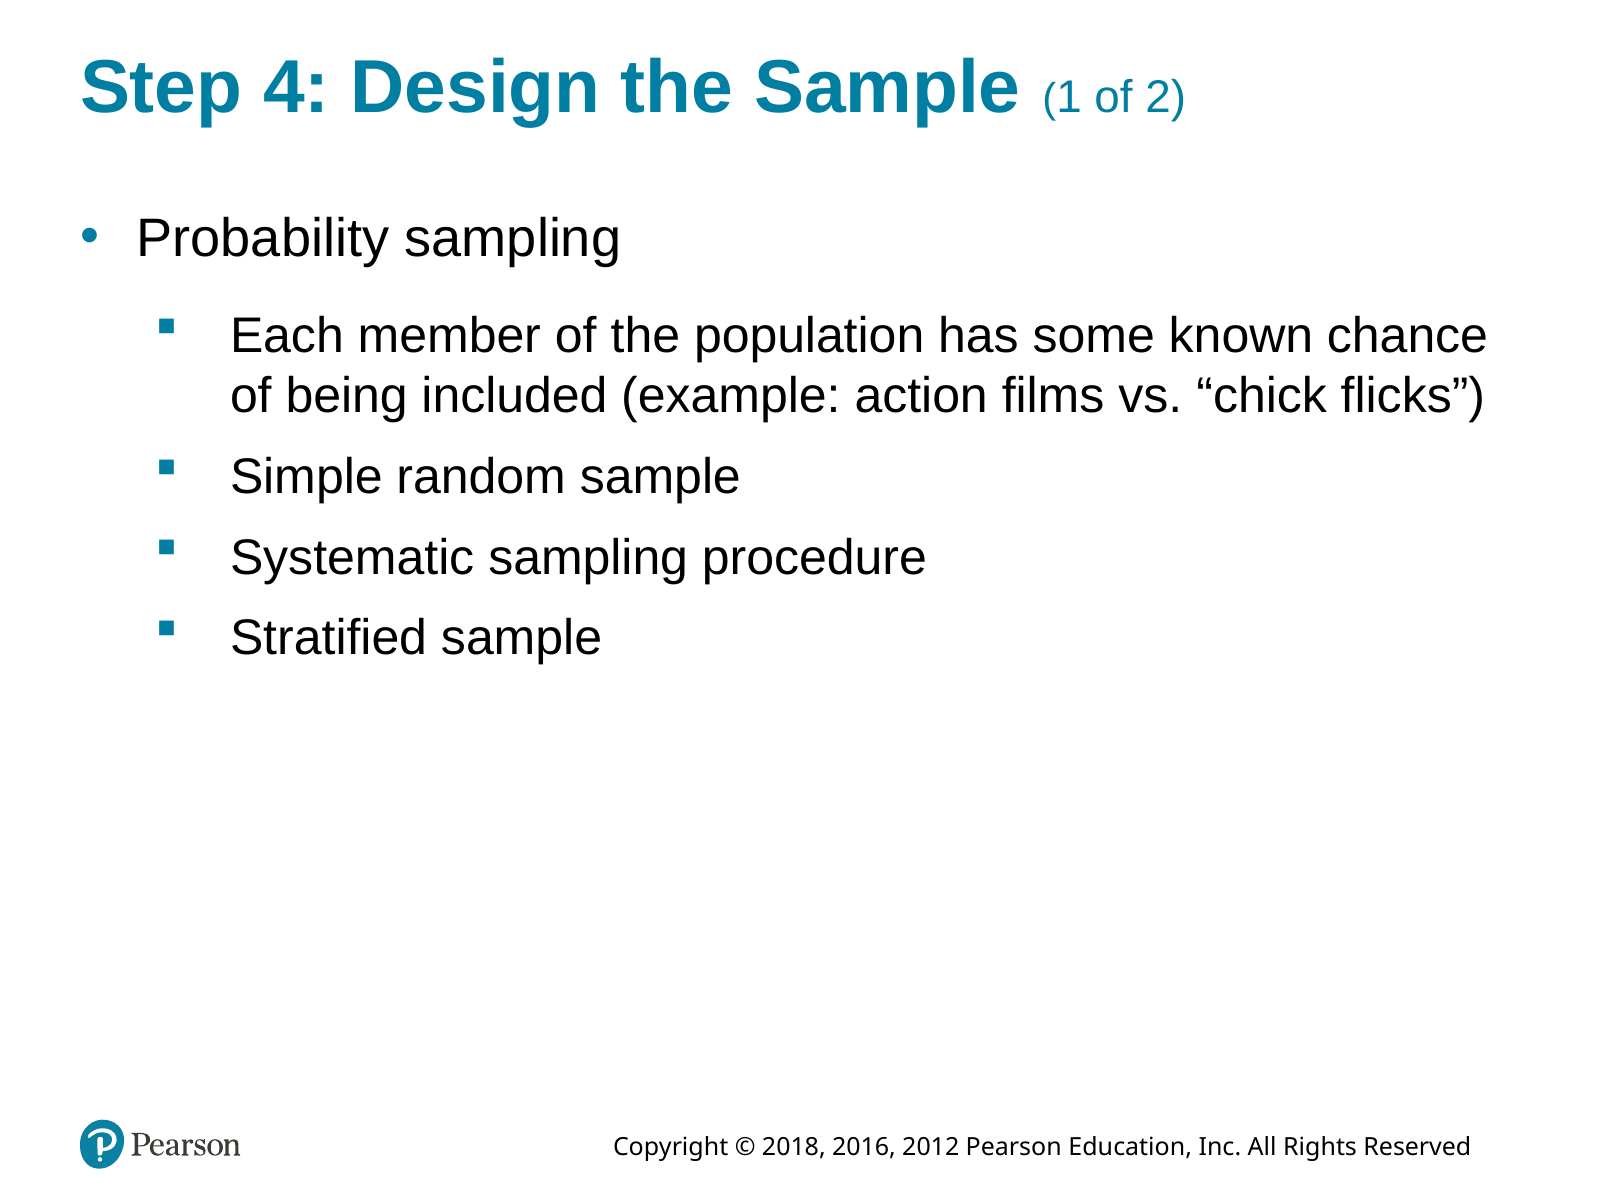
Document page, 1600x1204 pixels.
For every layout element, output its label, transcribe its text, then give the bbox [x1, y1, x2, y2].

title Step 4: Design the Sample (1 of 2) [80, 37, 1520, 140]
list Probability sampling Each member of the population has some known chance of being included (example: action films vs. “chick flicks”) Simple random sample Systematic sampling procedure Stratified sample [80, 201, 1520, 997]
